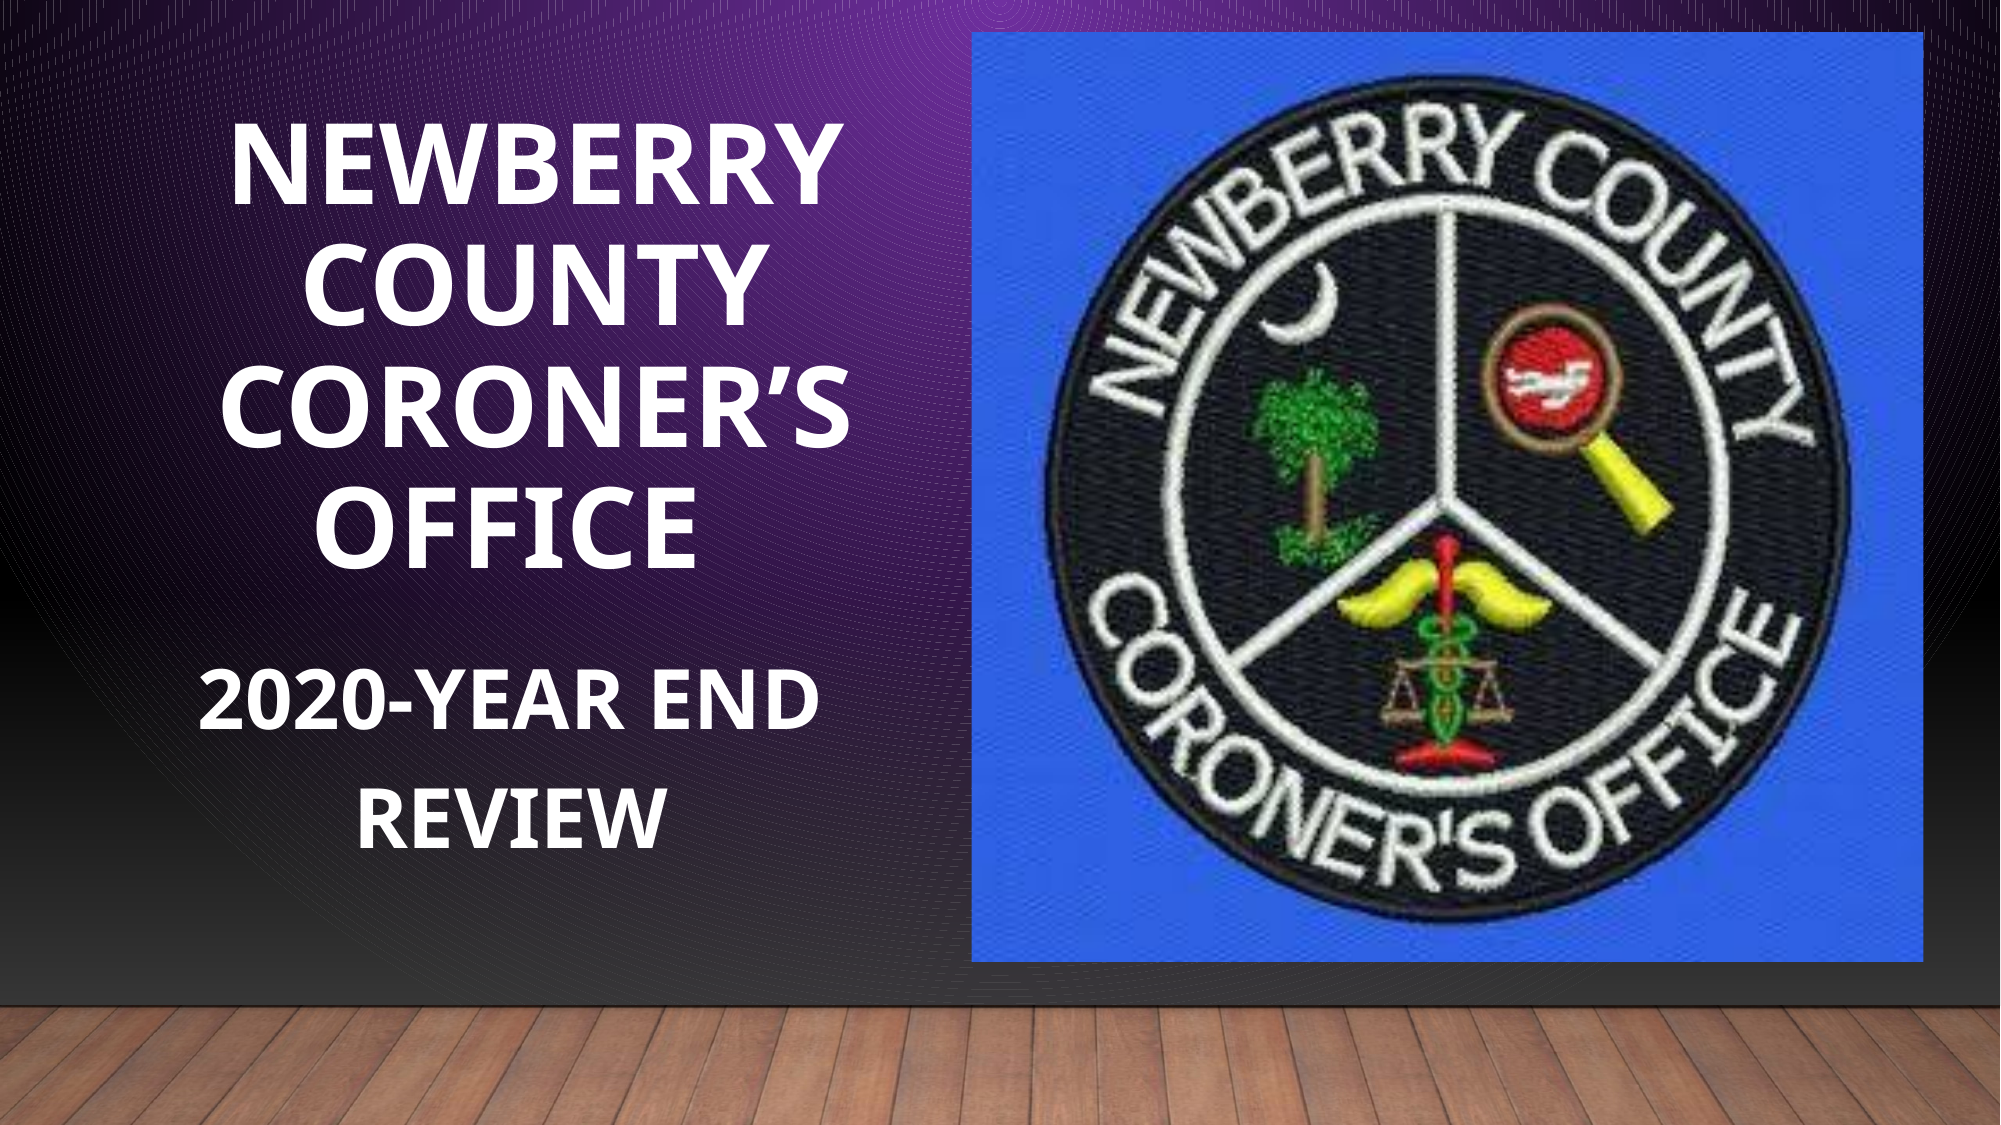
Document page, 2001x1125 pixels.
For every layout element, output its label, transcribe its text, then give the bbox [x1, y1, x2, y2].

subtitle 2020-year END review [166, 610, 855, 929]
picture [0, 1005, 2000, 1125]
picture [971, 32, 1924, 962]
title Newberry County Coroner’s Office [166, 0, 904, 593]
